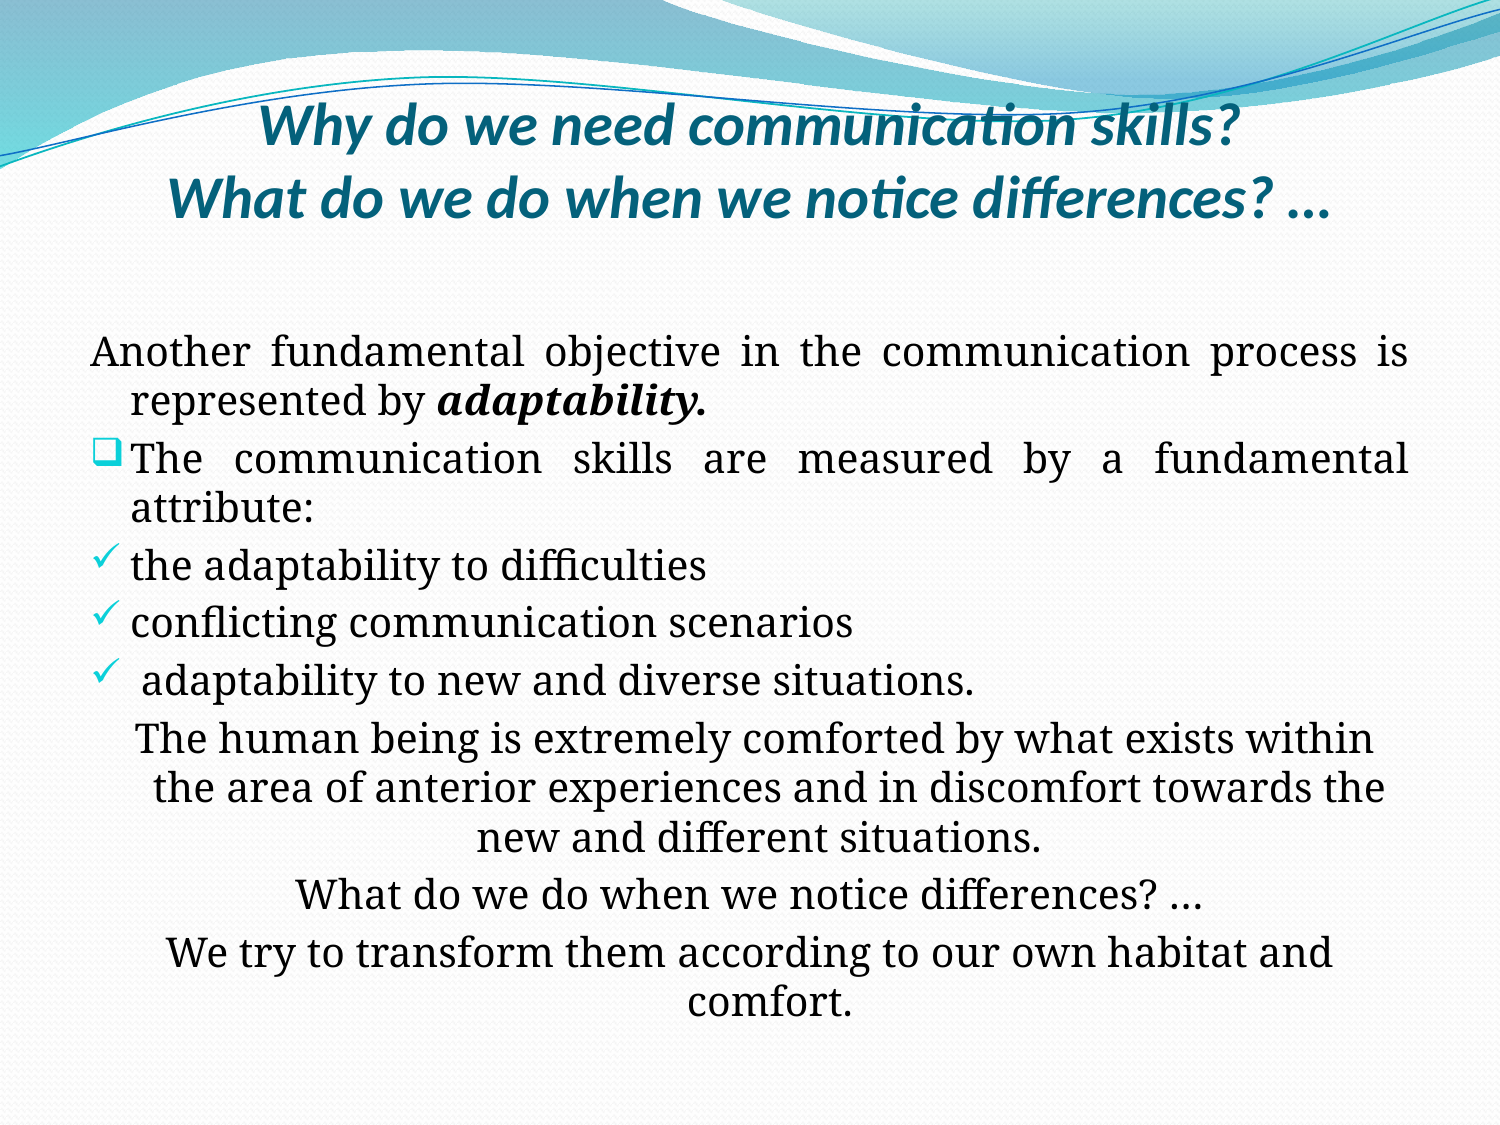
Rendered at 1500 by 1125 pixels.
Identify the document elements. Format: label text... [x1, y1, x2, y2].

list Another fundamental objective in the communication process is represented by adaptability. The communication skills are measured by a fundamental attribute: the adaptability to difficulties conflicting communication scenarios adaptability to new and diverse situations. The human being is extremely comforted by what exists within the area of anterior experiences and in discomfort towards the new and different situations. What do we do when we notice differences? … We try to transform them according to our own habitat and comfort. [74, 317, 1426, 1038]
title Why do we need communication skills? What do we do when we notice differences? … [74, 74, 1426, 304]
